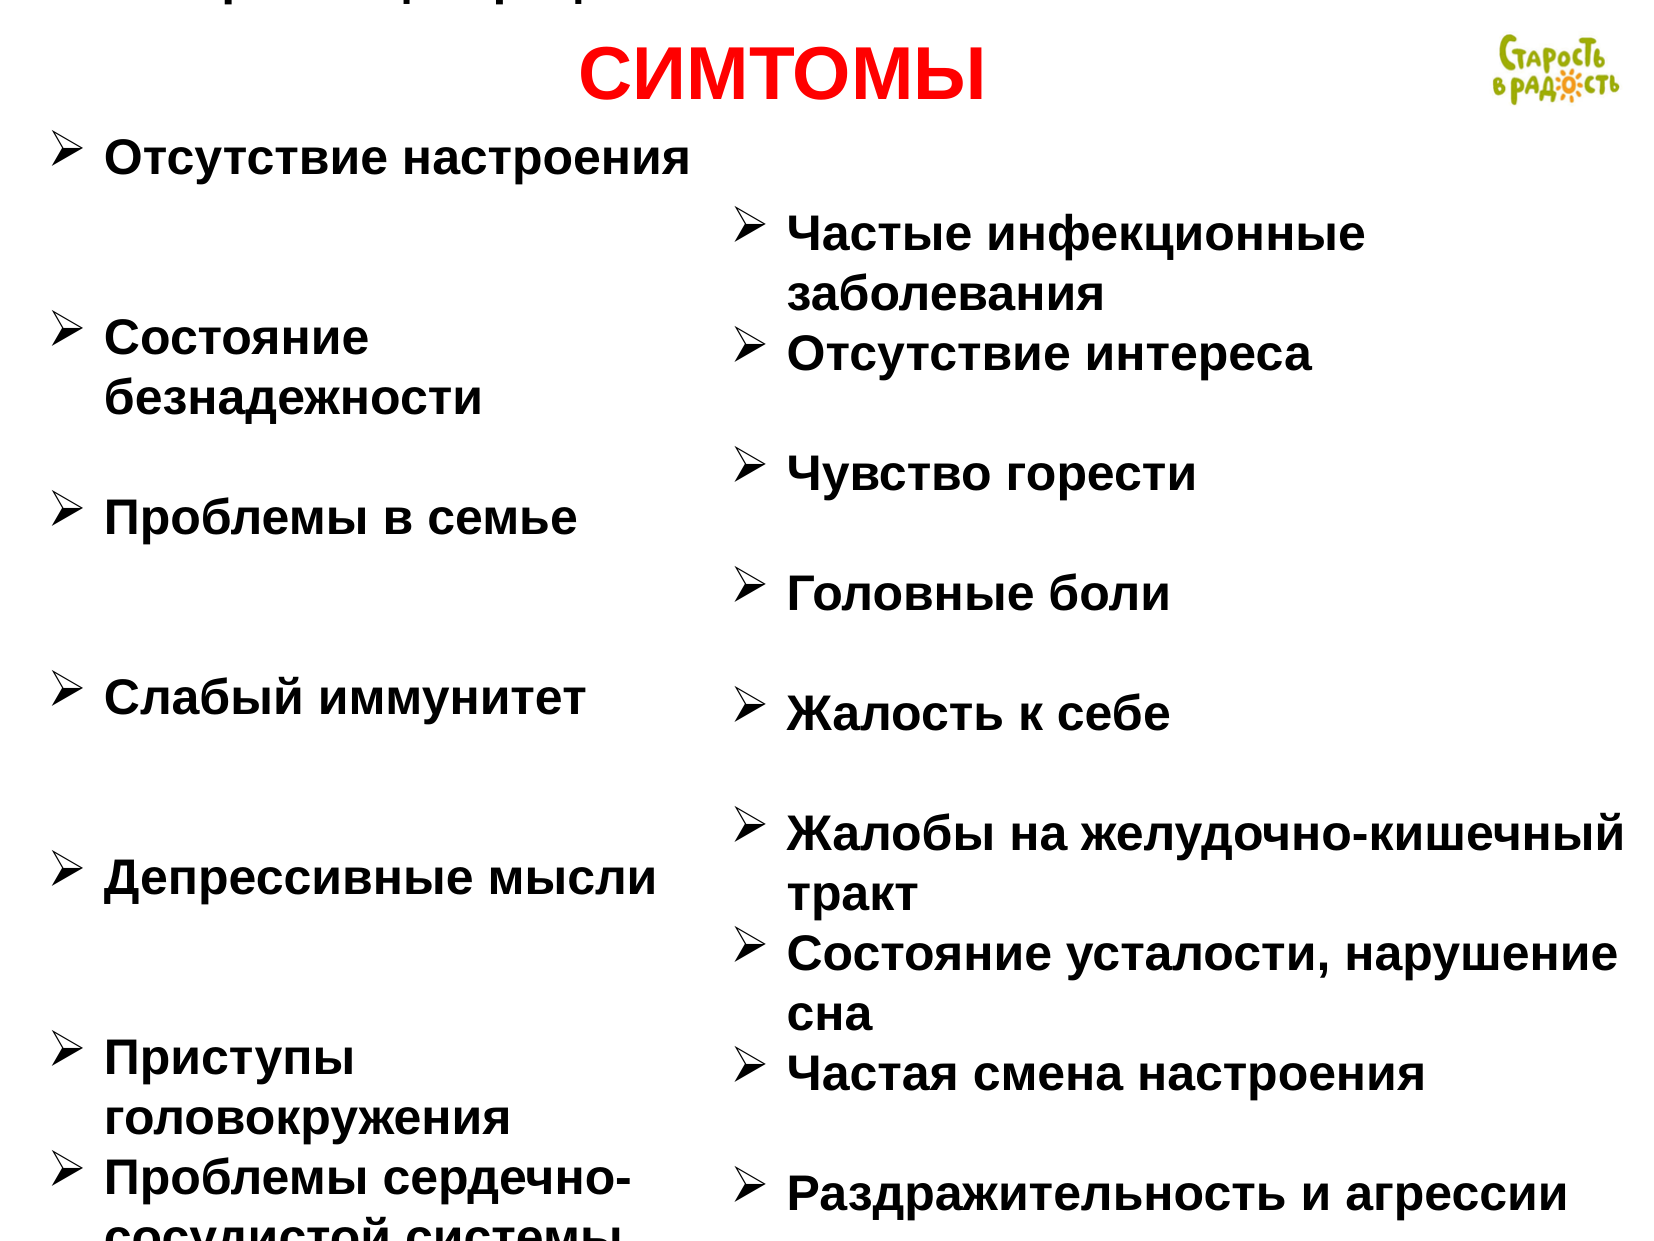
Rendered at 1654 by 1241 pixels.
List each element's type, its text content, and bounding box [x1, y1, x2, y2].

picture [1485, 27, 1625, 112]
text_box СИМТОМЫ [381, 28, 1185, 111]
text_box Ослабление слуха Потеря концентрации Отсутствие настроения Состояние безнадежности Проблемы в семье Слабый иммунитет Депрессивные мысли Приступы головокружения Проблемы сердечно-сосудистой системы [32, 110, 716, 1039]
text_box Частые инфекционные заболевания Отсутствие интереса Чувство горести Головные боли Жалость к себе Жалобы на желудочно-кишечный тракт Состояние усталости, нарушение сна Частая смена настроения Раздражительность и агрессии Отсутствие сострадания [715, 193, 1654, 1241]
